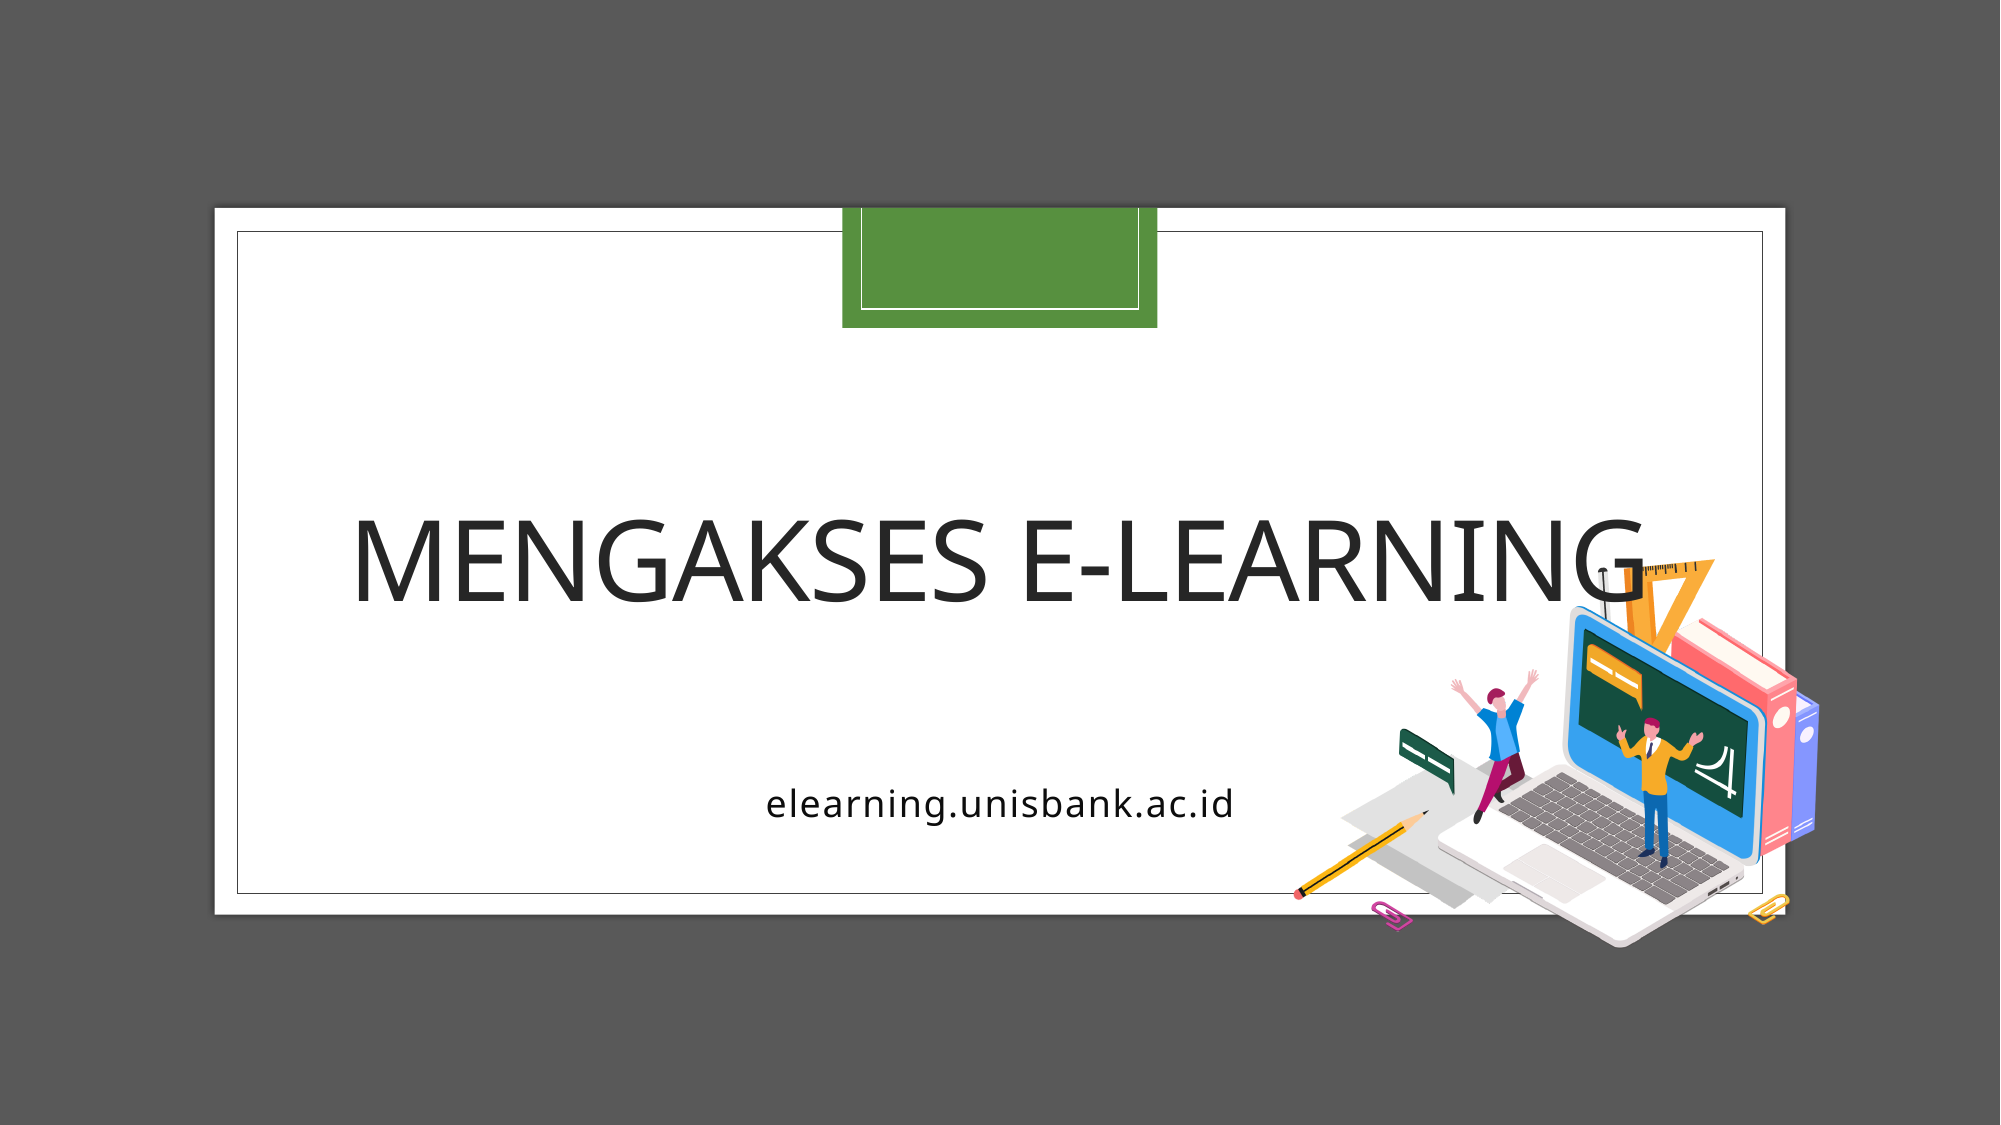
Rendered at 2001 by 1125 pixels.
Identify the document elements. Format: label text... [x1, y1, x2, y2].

subtitle elearning.unisbank.ac.id [267, 768, 1237, 844]
title Mengakses e-learning [267, 368, 1733, 768]
picture [1243, 535, 1850, 964]
